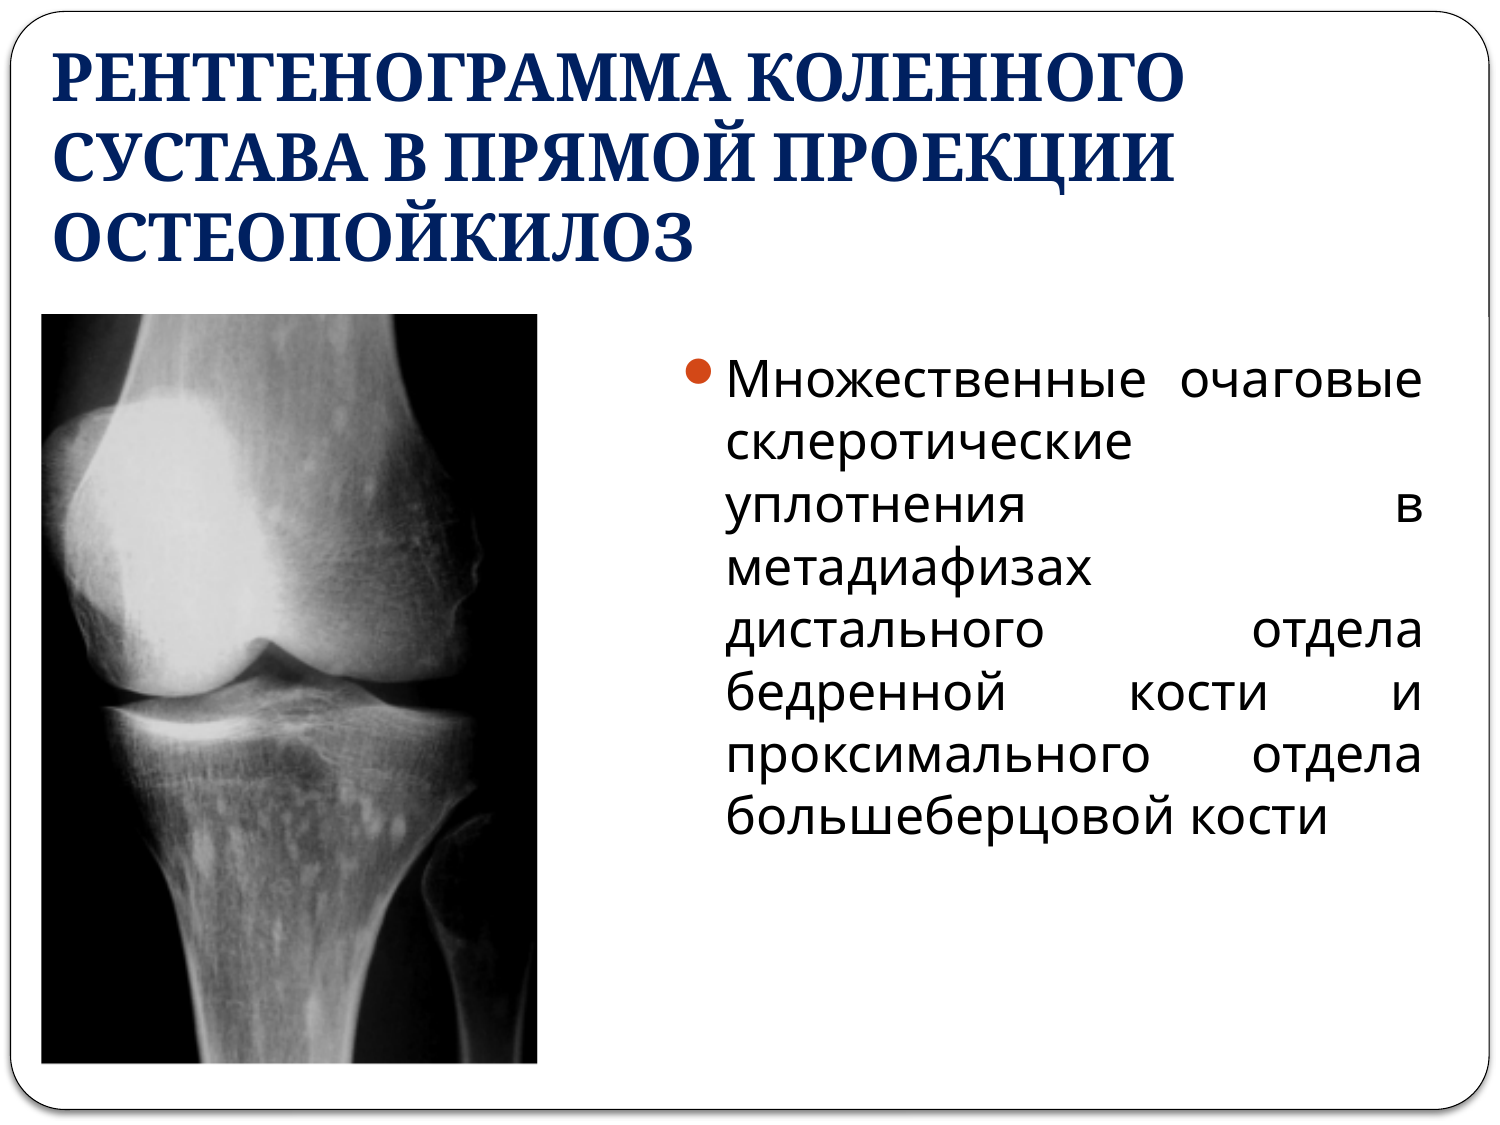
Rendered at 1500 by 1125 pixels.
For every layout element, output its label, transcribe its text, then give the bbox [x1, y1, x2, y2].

title РЕНТГЕНОГРАММА КОЛЕННОГО СУСТАВА В ПРЯМОЙ ПРОЕКЦИИ ОСТЕОПОЙКИЛОЗ [37, 101, 1463, 290]
list Множественные очаговые склеротические уплотнения в метадиафизах дистального отдела бедренной кости и проксимального отдела большеберцовой кости [667, 338, 1440, 858]
picture [41, 314, 538, 1065]
